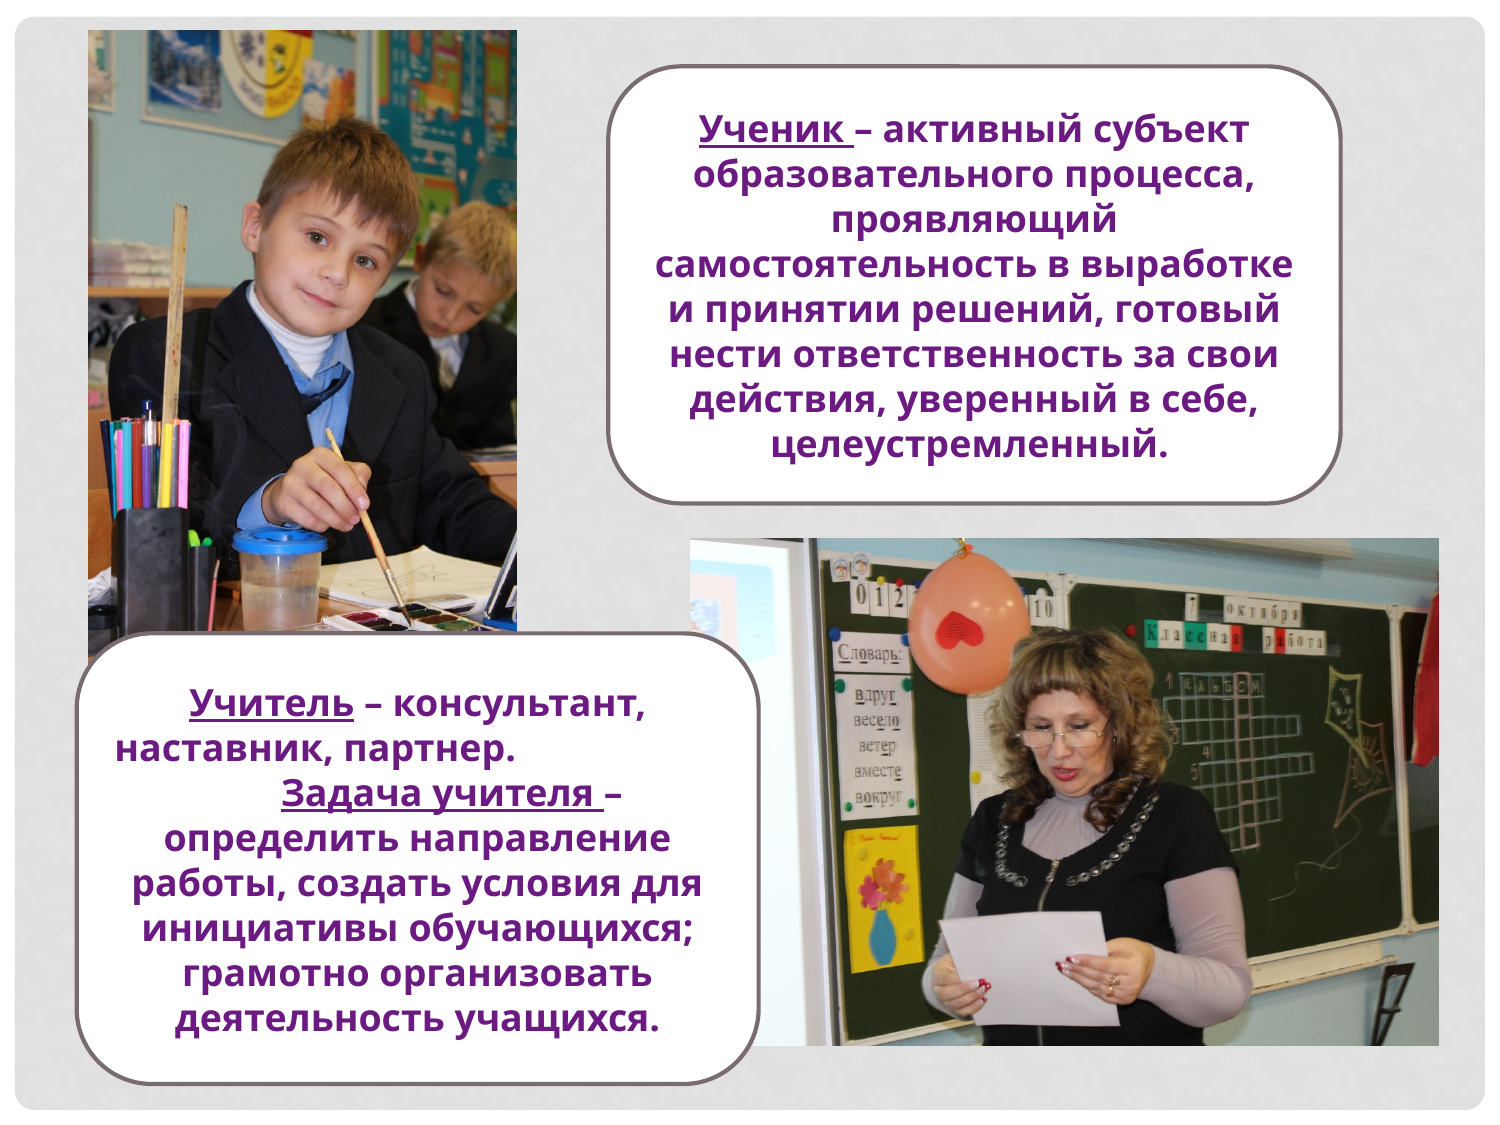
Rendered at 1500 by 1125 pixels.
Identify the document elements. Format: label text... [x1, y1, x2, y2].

text_box Учитель – консультант, наставник, партнер. Задача учителя – определить направление работы, создать условия для инициативы обучающихся; грамотно организовать деятельность учащихся. [74, 631, 752, 1087]
picture [690, 538, 1440, 1046]
picture [88, 30, 517, 674]
text_box Ученик – активный субъект образовательного процесса, проявляющий самостоятельность в выработке и принятии решений, готовый нести ответственность за свои действия, уверенный в себе, целеустремленный. [606, 64, 1343, 506]
